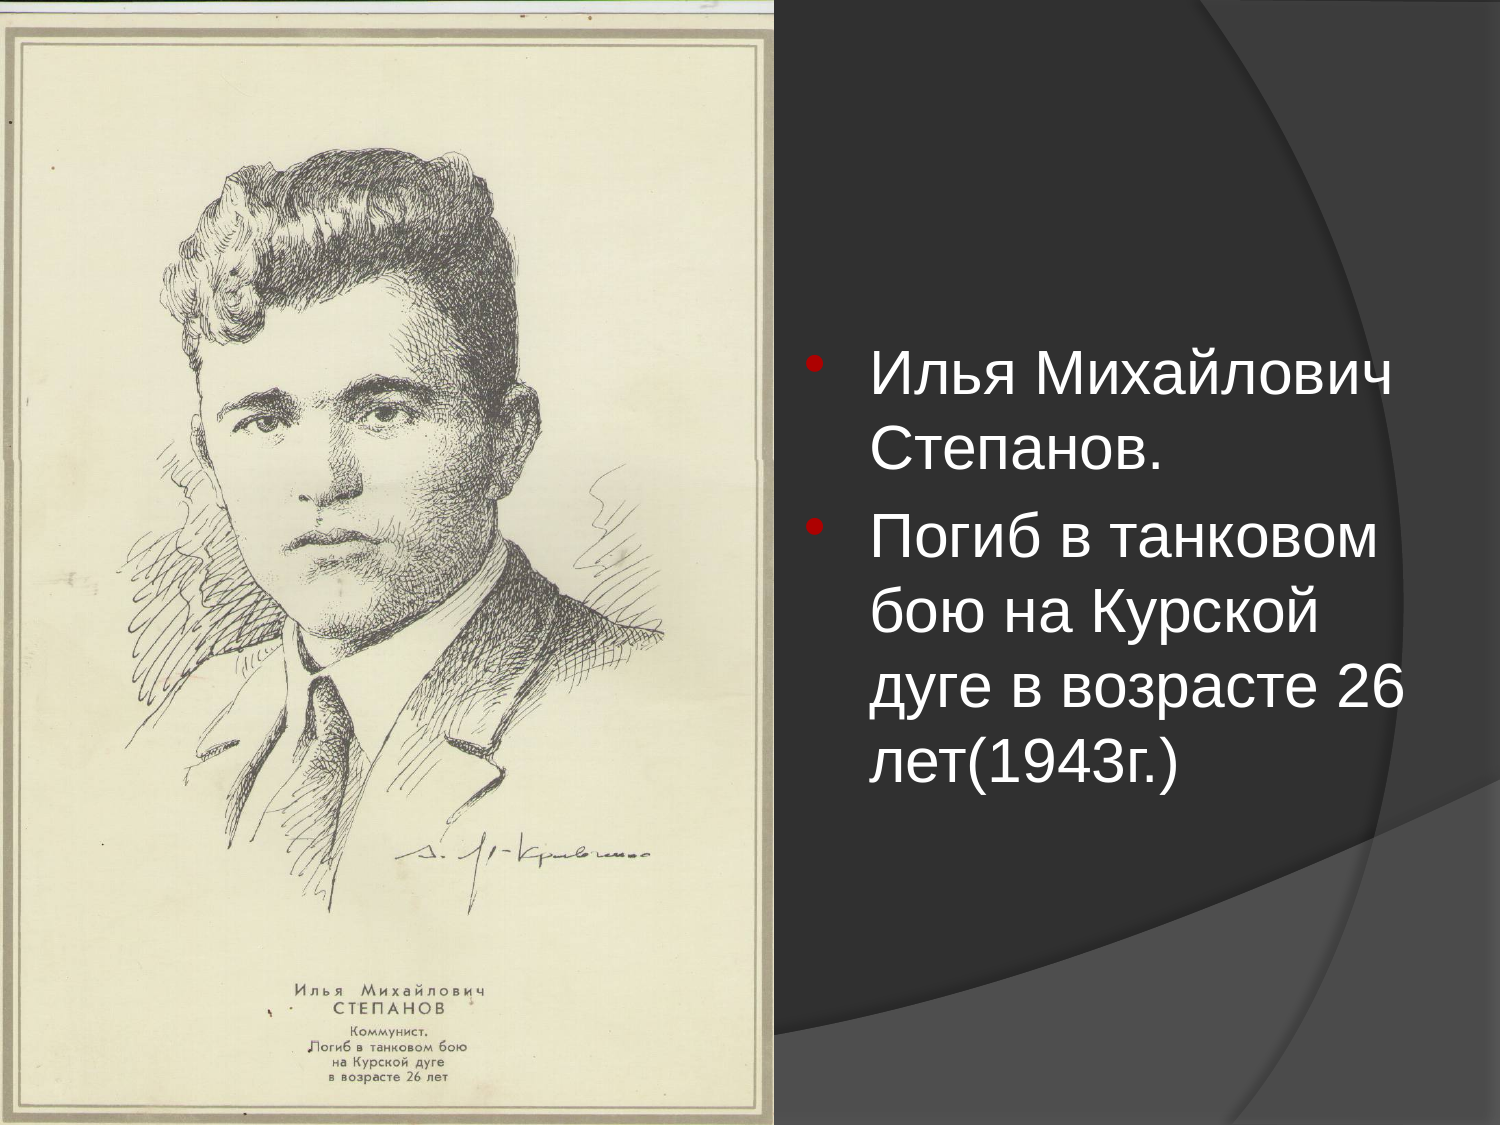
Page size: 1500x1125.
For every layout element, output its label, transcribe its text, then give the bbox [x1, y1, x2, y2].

list Илья Михайлович Степанов. Погиб в танковом бою на Курской дуге в возрасте 26 лет(1943г.) [785, 324, 1425, 1000]
picture [0, 0, 774, 1125]
